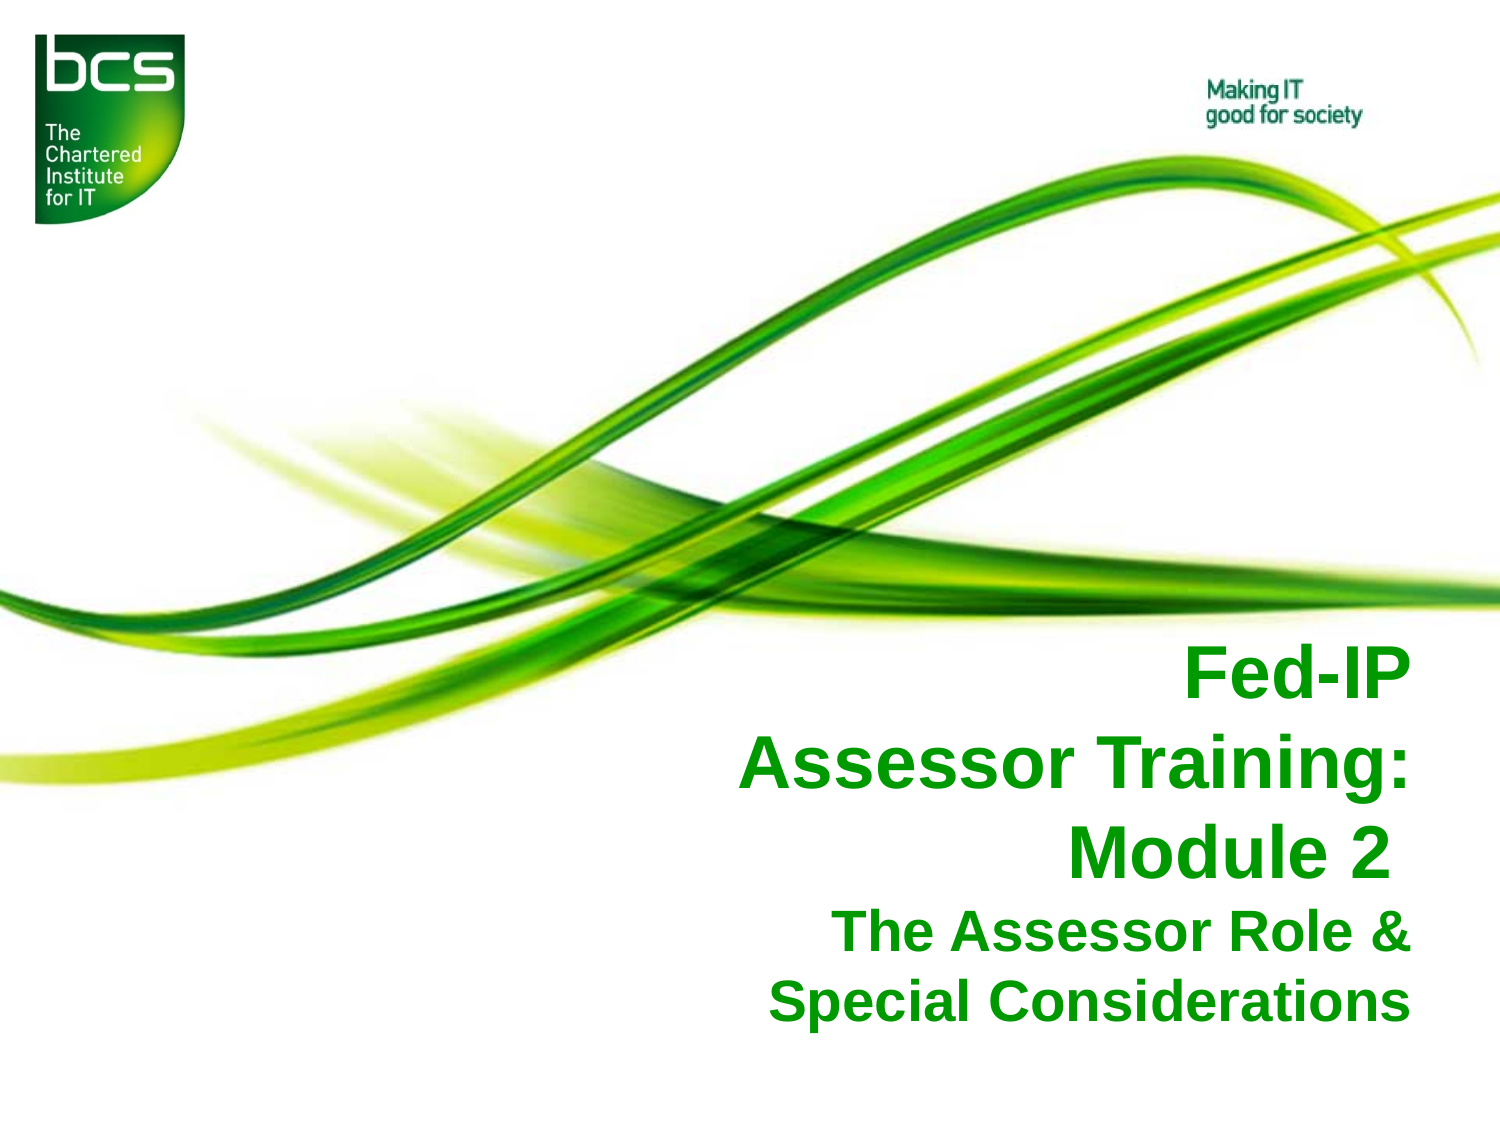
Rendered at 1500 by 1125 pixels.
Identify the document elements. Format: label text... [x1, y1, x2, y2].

text_box Fed-IP Assessor Training: Module 2 The Assessor Role & Special Considerations [164, 615, 1428, 1041]
picture [0, 0, 1500, 1125]
